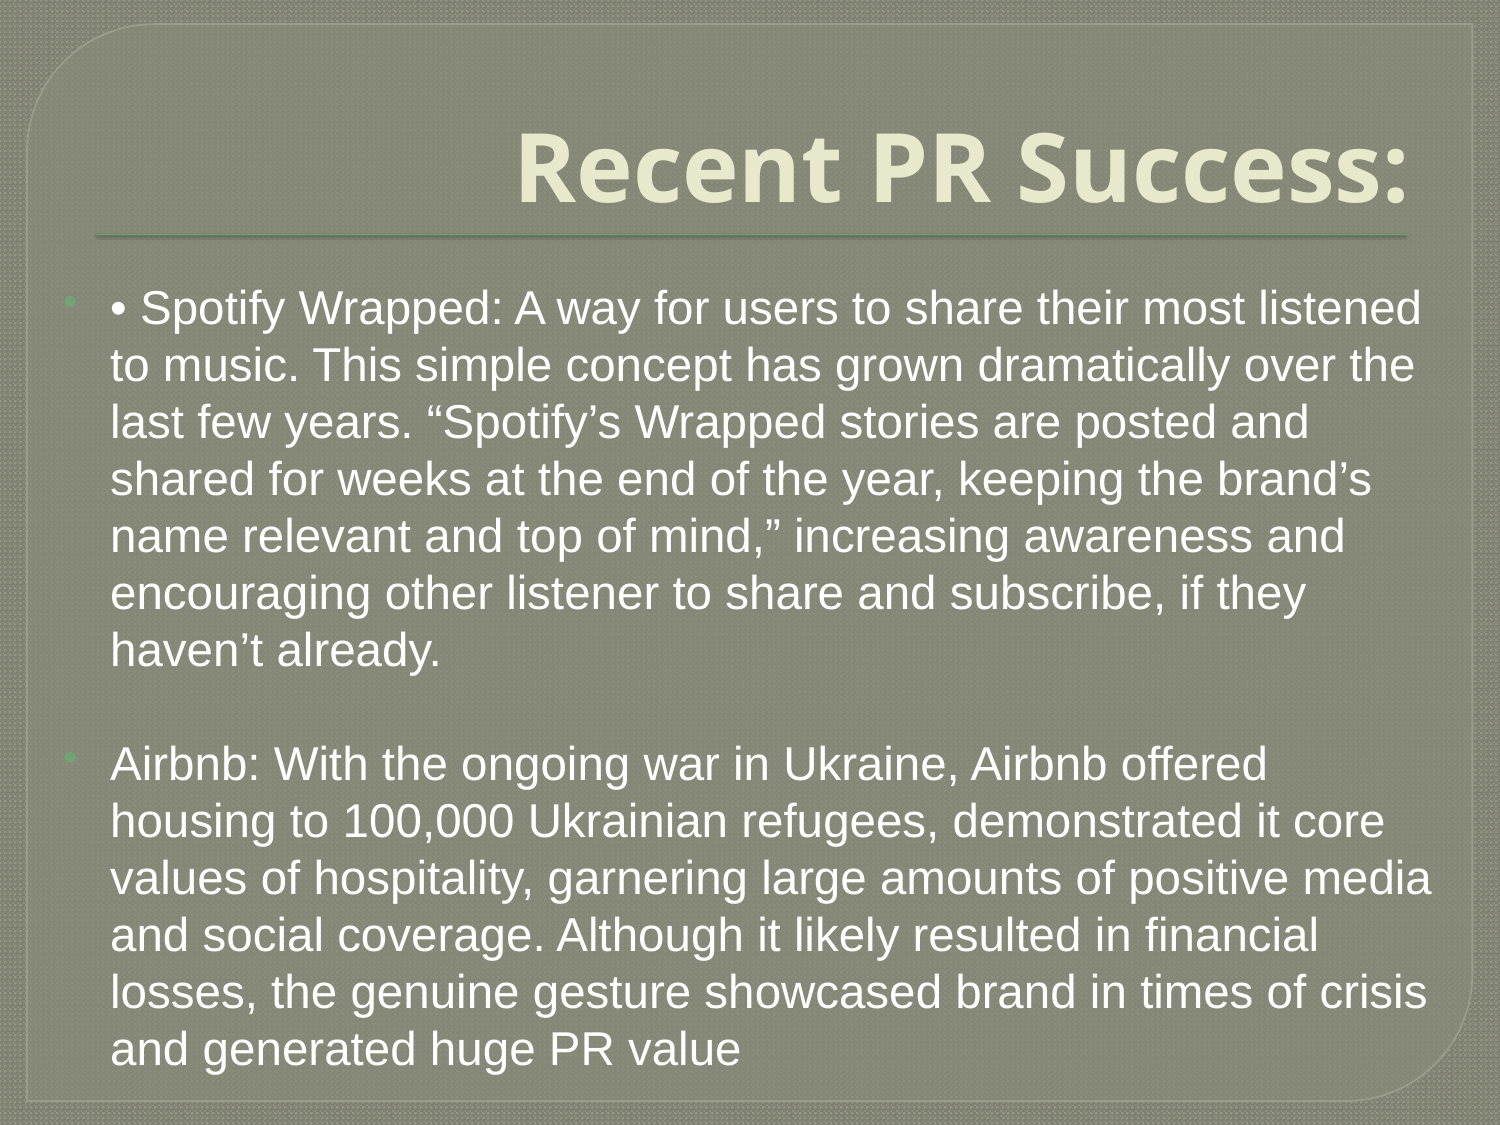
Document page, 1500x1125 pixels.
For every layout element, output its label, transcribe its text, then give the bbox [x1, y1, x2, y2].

title Recent PR Success: [75, 41, 1425, 230]
list • Spotify Wrapped: A way for users to share their most listened to music. This simple concept has grown dramatically over the last few years. “Spotify’s Wrapped stories are posted and shared for weeks at the end of the year, keeping the brand’s name relevant and top of mind,” increasing awareness and encouraging other listener to share and subscribe, if they haven’t already. Airbnb: With the ongoing war in Ukraine, Airbnb offered housing to 100,000 Ukrainian refugees, demonstrated it core values of hospitality, garnering large amounts of positive media and social coverage. Although it likely resulted in financial losses, the genuine gesture showcased brand in times of crisis and generated huge PR value [50, 270, 1463, 1084]
